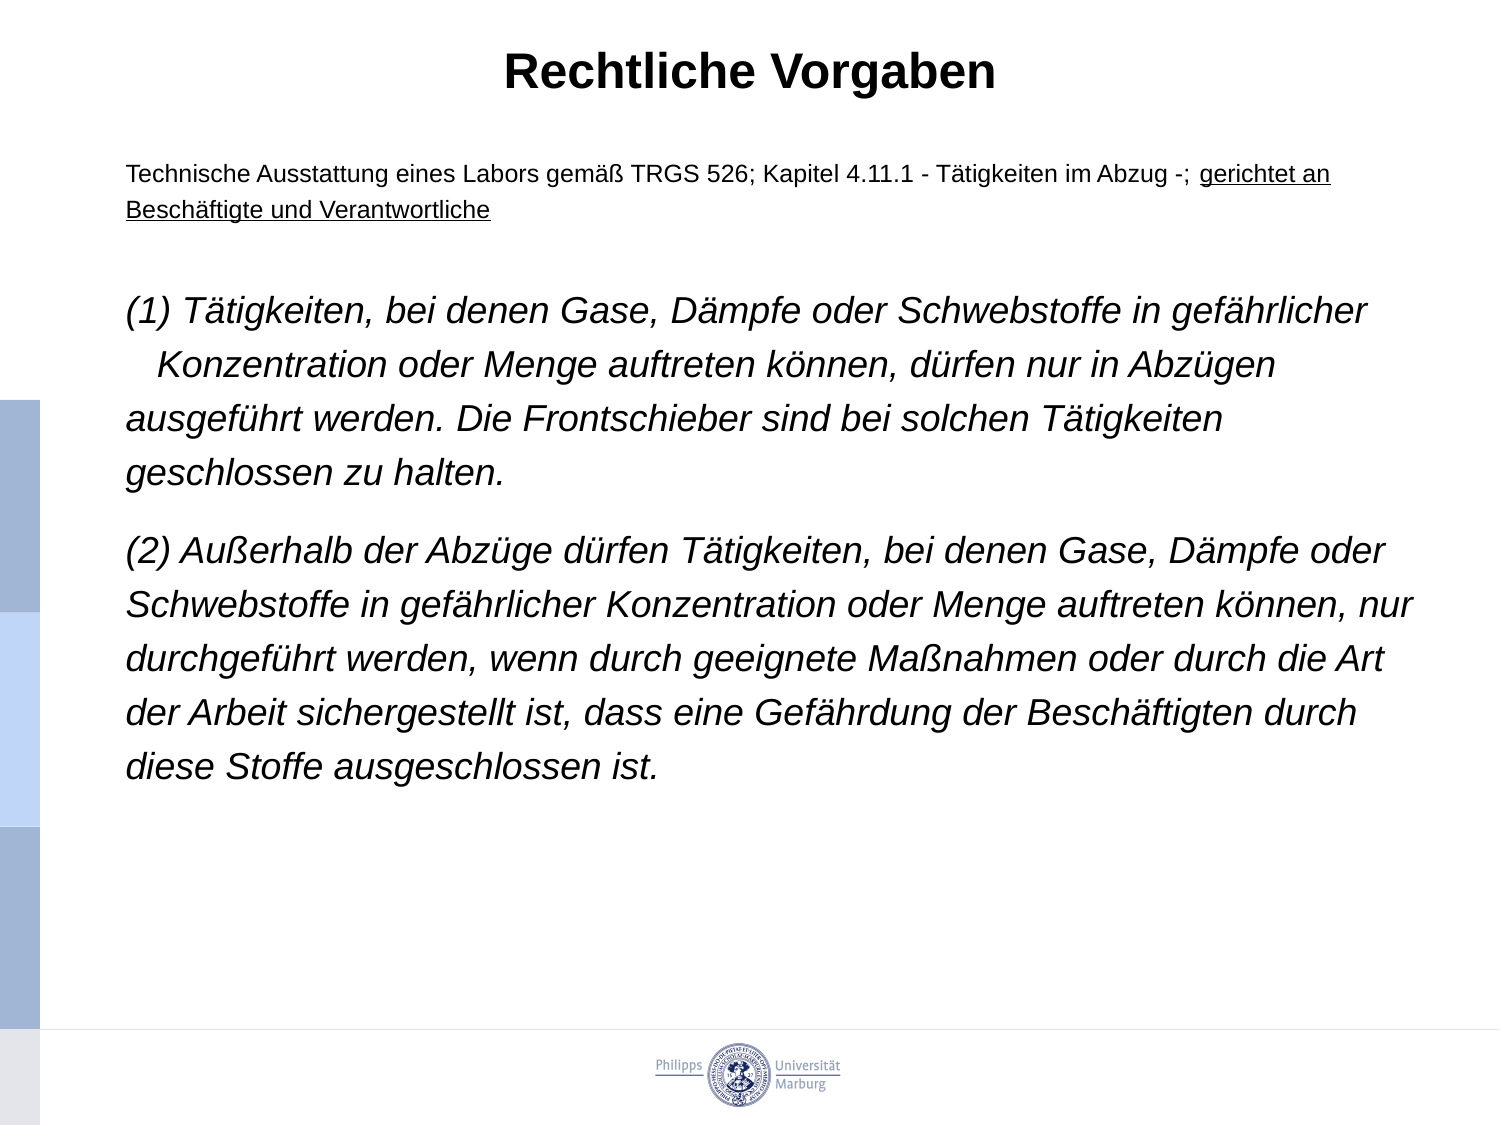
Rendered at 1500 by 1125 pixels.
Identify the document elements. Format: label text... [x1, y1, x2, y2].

text_box Technische Ausstattung eines Labors gemäß TRGS 526; Kapitel 4.11.1 - Tätigkeiten im Abzug -; gerichtet an Beschäftigte und Verantwortliche (1) Tätigkeiten, bei denen Gase, Dämpfe oder Schwebstoffe in gefährlicher Konzentration oder Menge auftreten können, dürfen nur in Abzügen ausgeführt werden. Die Frontschieber sind bei solchen Tätigkeiten geschlossen zu halten. (2) Außerhalb der Abzüge dürfen Tätigkeiten, bei denen Gase, Dämpfe oder Schwebstoffe in gefährlicher Konzentration oder Menge auftreten können, nur durchgeführt werden, wenn durch geeignete Maßnahmen oder durch die Art der Arbeit sichergestellt ist, dass eine Gefährdung der Beschäftigten durch diese Stoffe ausgeschlossen ist. [110, 143, 1430, 795]
text_box Rechtliche Vorgaben [235, 31, 1265, 107]
